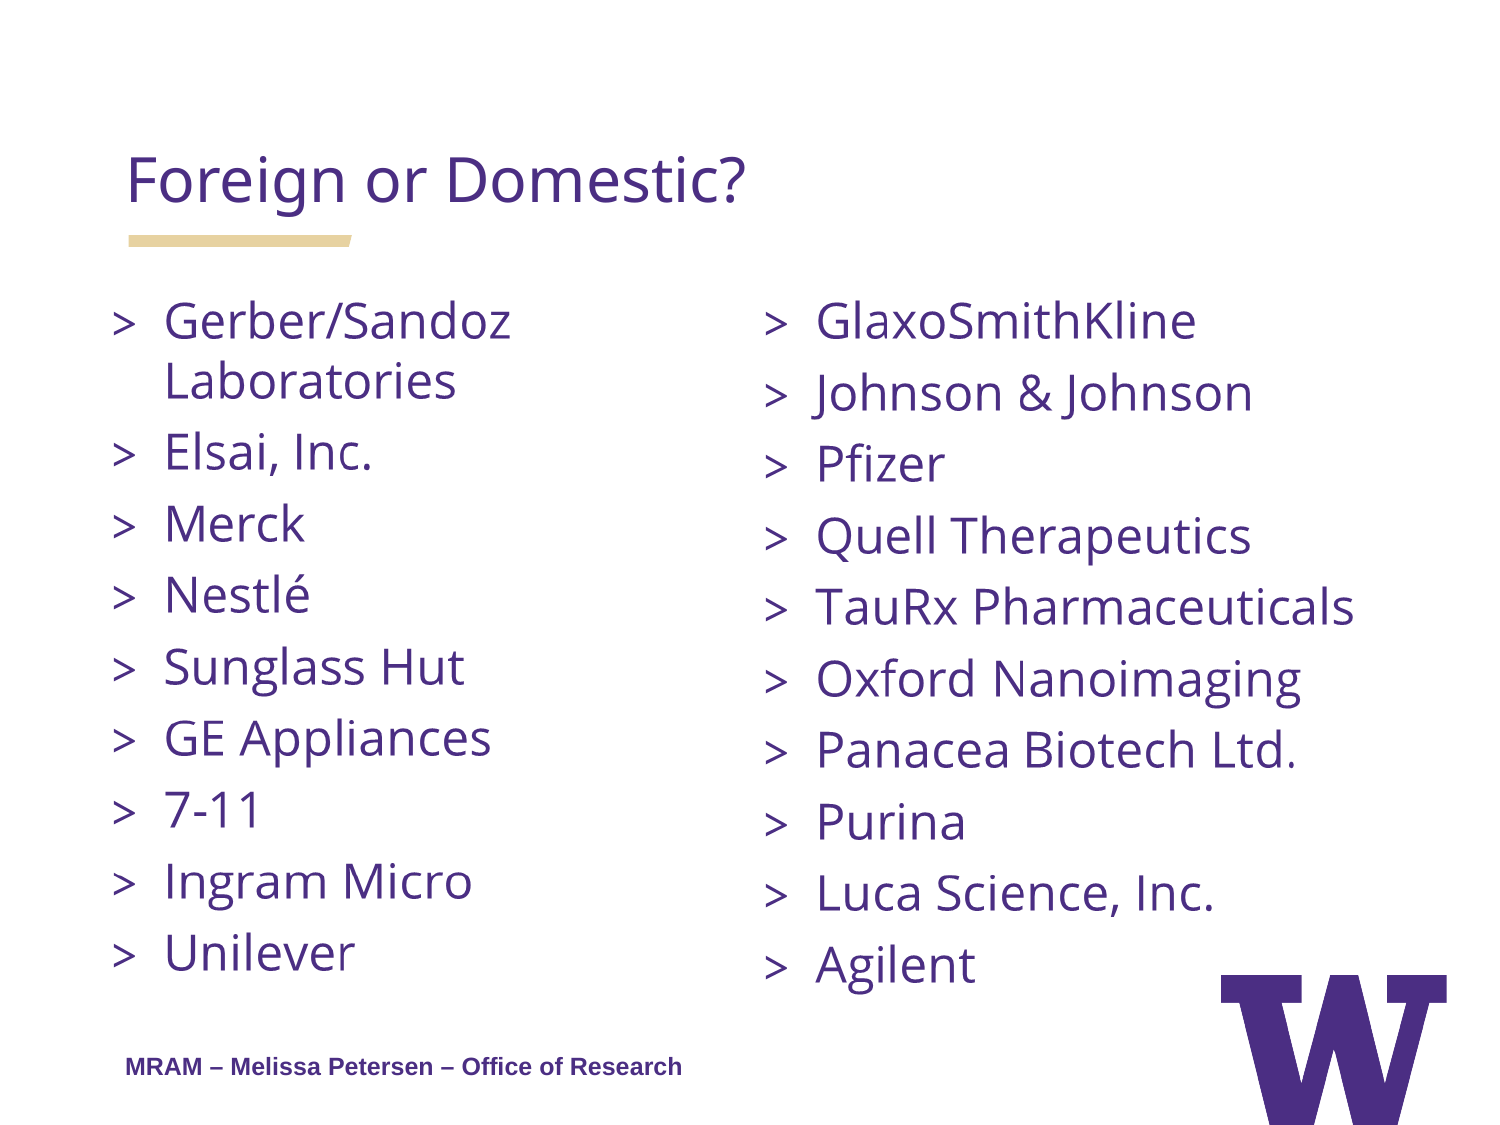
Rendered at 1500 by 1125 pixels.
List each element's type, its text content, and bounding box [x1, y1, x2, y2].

list Foreign or Domestic? [110, 60, 1453, 224]
picture [73, 267, 1447, 1125]
picture [128, 235, 352, 247]
text_box MRAM – Melissa Petersen – Office of Research [110, 1036, 1297, 1088]
